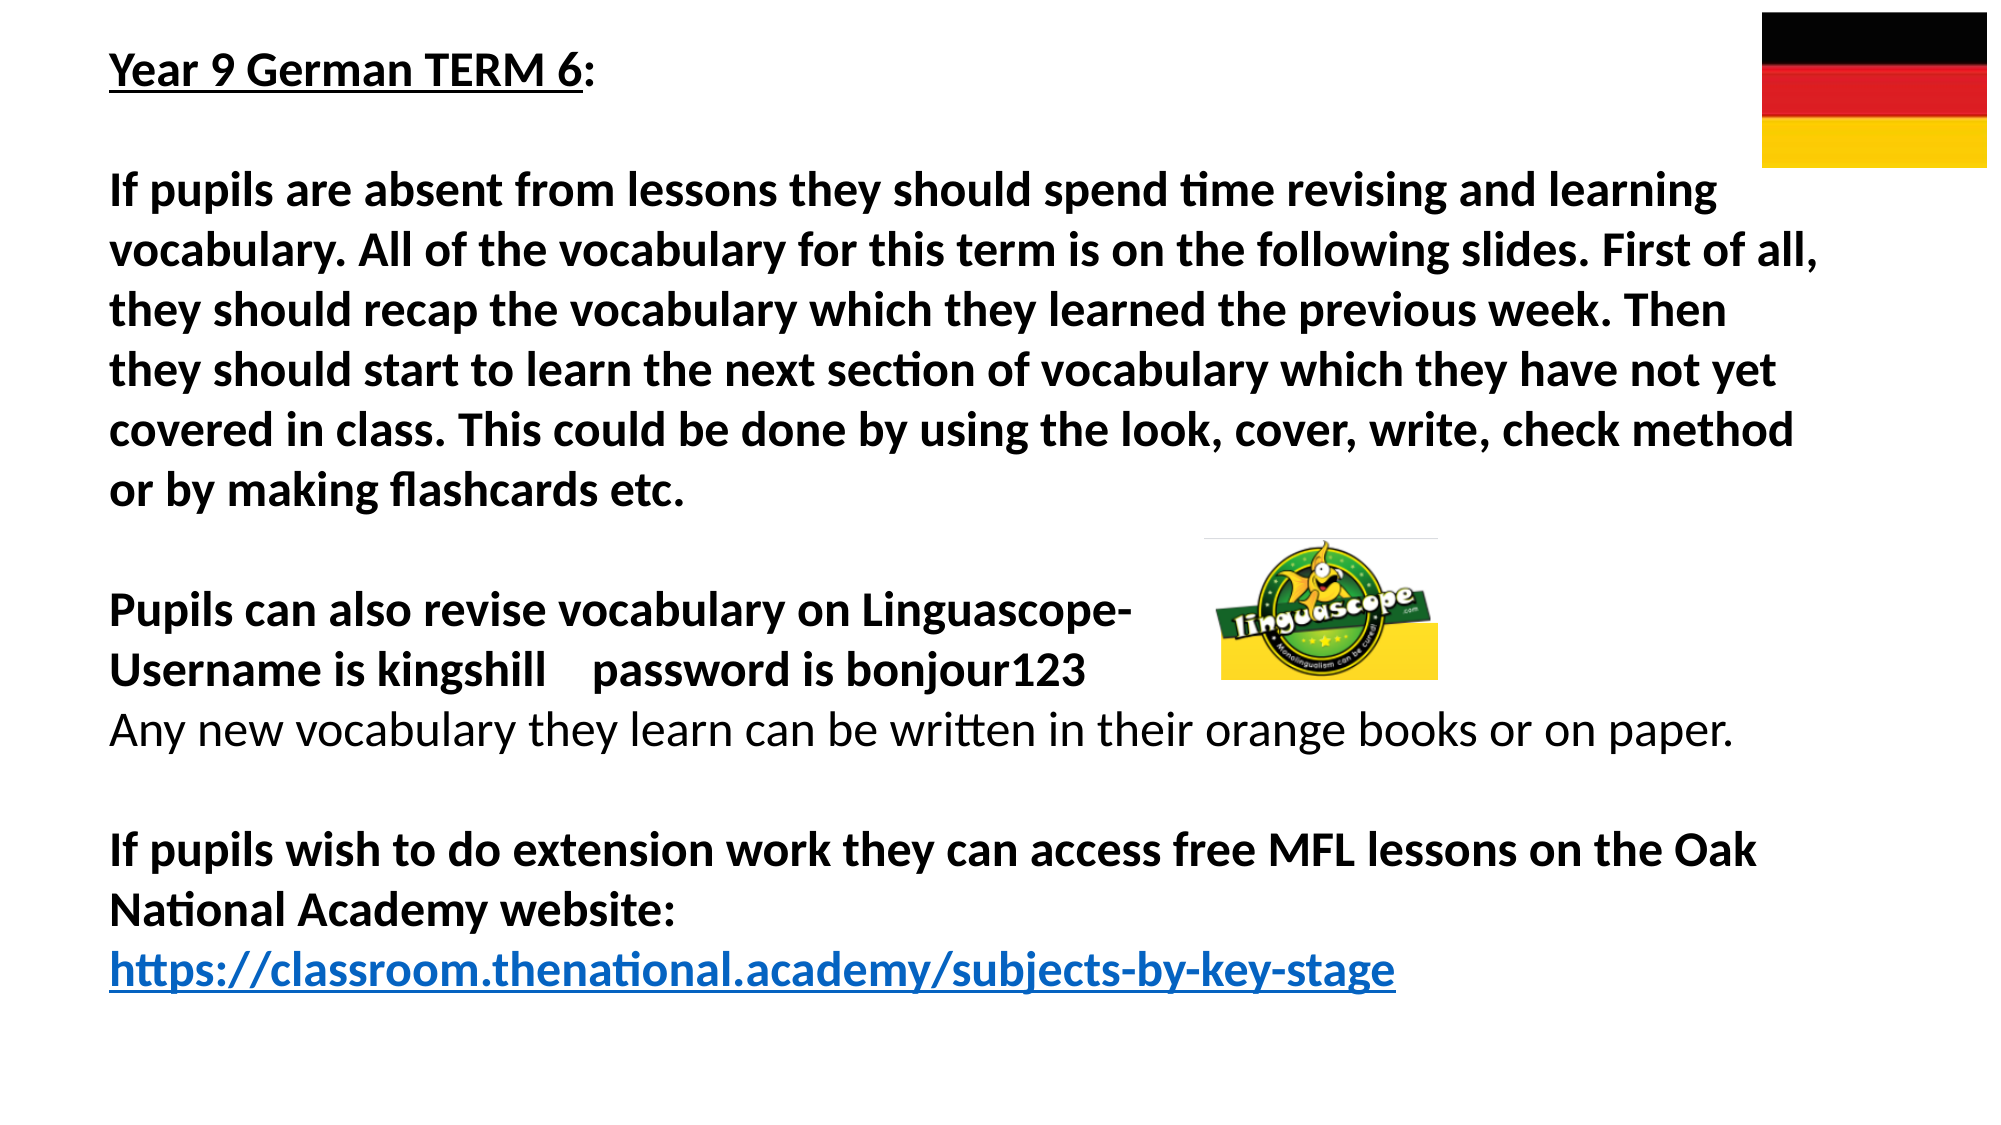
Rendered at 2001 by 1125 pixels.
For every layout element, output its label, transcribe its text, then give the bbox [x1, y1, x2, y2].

picture [1204, 538, 1438, 680]
text_box Year 9 German TERM 6: If pupils are absent from lessons they should spend time revising and learning vocabulary. All of the vocabulary for this term is on the following slides. First of all, they should recap the vocabulary which they learned the previous week. Then they should start to learn the next section of vocabulary which they have not yet covered in class. This could be done by using the look, cover, write, check method or by making flashcards etc. Pupils can also revise vocabulary on Linguascope- Username is kingshill password is bonjour123 Any new vocabulary they learn can be written in their orange books or on paper. If pupils wish to do extension work they can access free MFL lessons on the Oak National Academy website: https://classroom.thenational.academy/subjects-by-key-stage [94, 29, 1840, 1065]
picture [1762, 11, 1987, 168]
